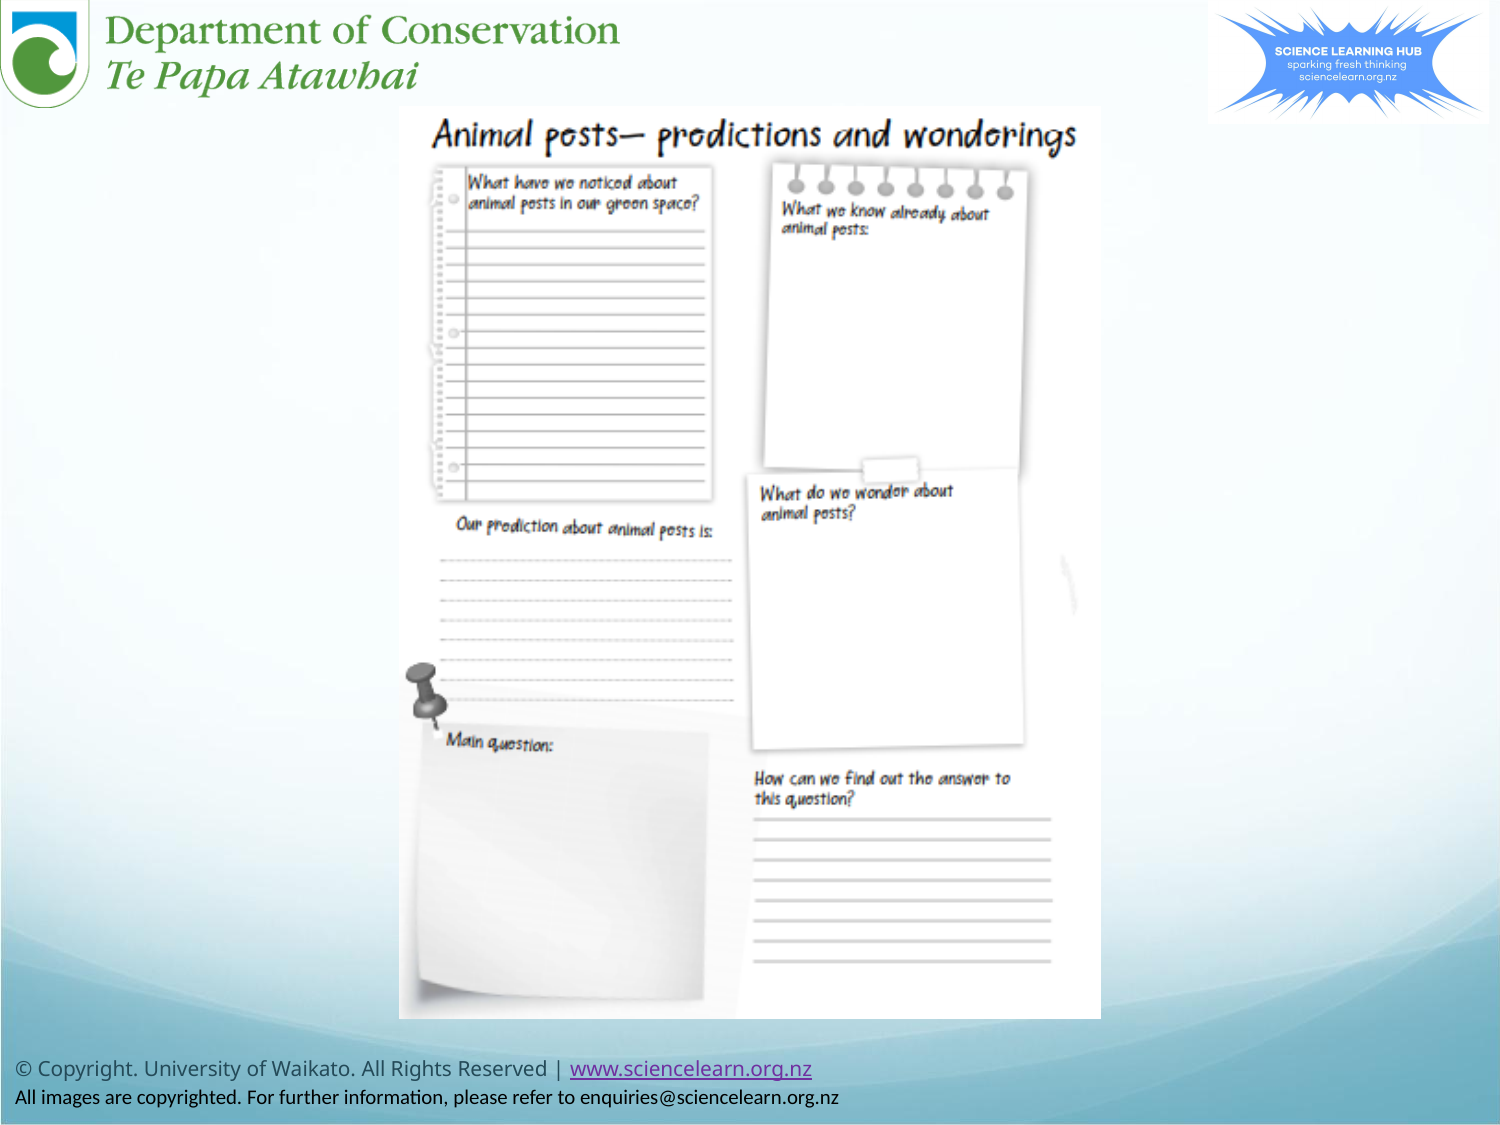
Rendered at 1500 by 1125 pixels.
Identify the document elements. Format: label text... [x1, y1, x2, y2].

picture [0, 0, 1500, 1125]
text_box © Copyright. University of Waikato. All Rights Reserved | www.sciencelearn.org.nz All images are copyrighted. For further information, please refer to enquiries@sciencelearn.org.nz [0, 1065, 908, 1125]
